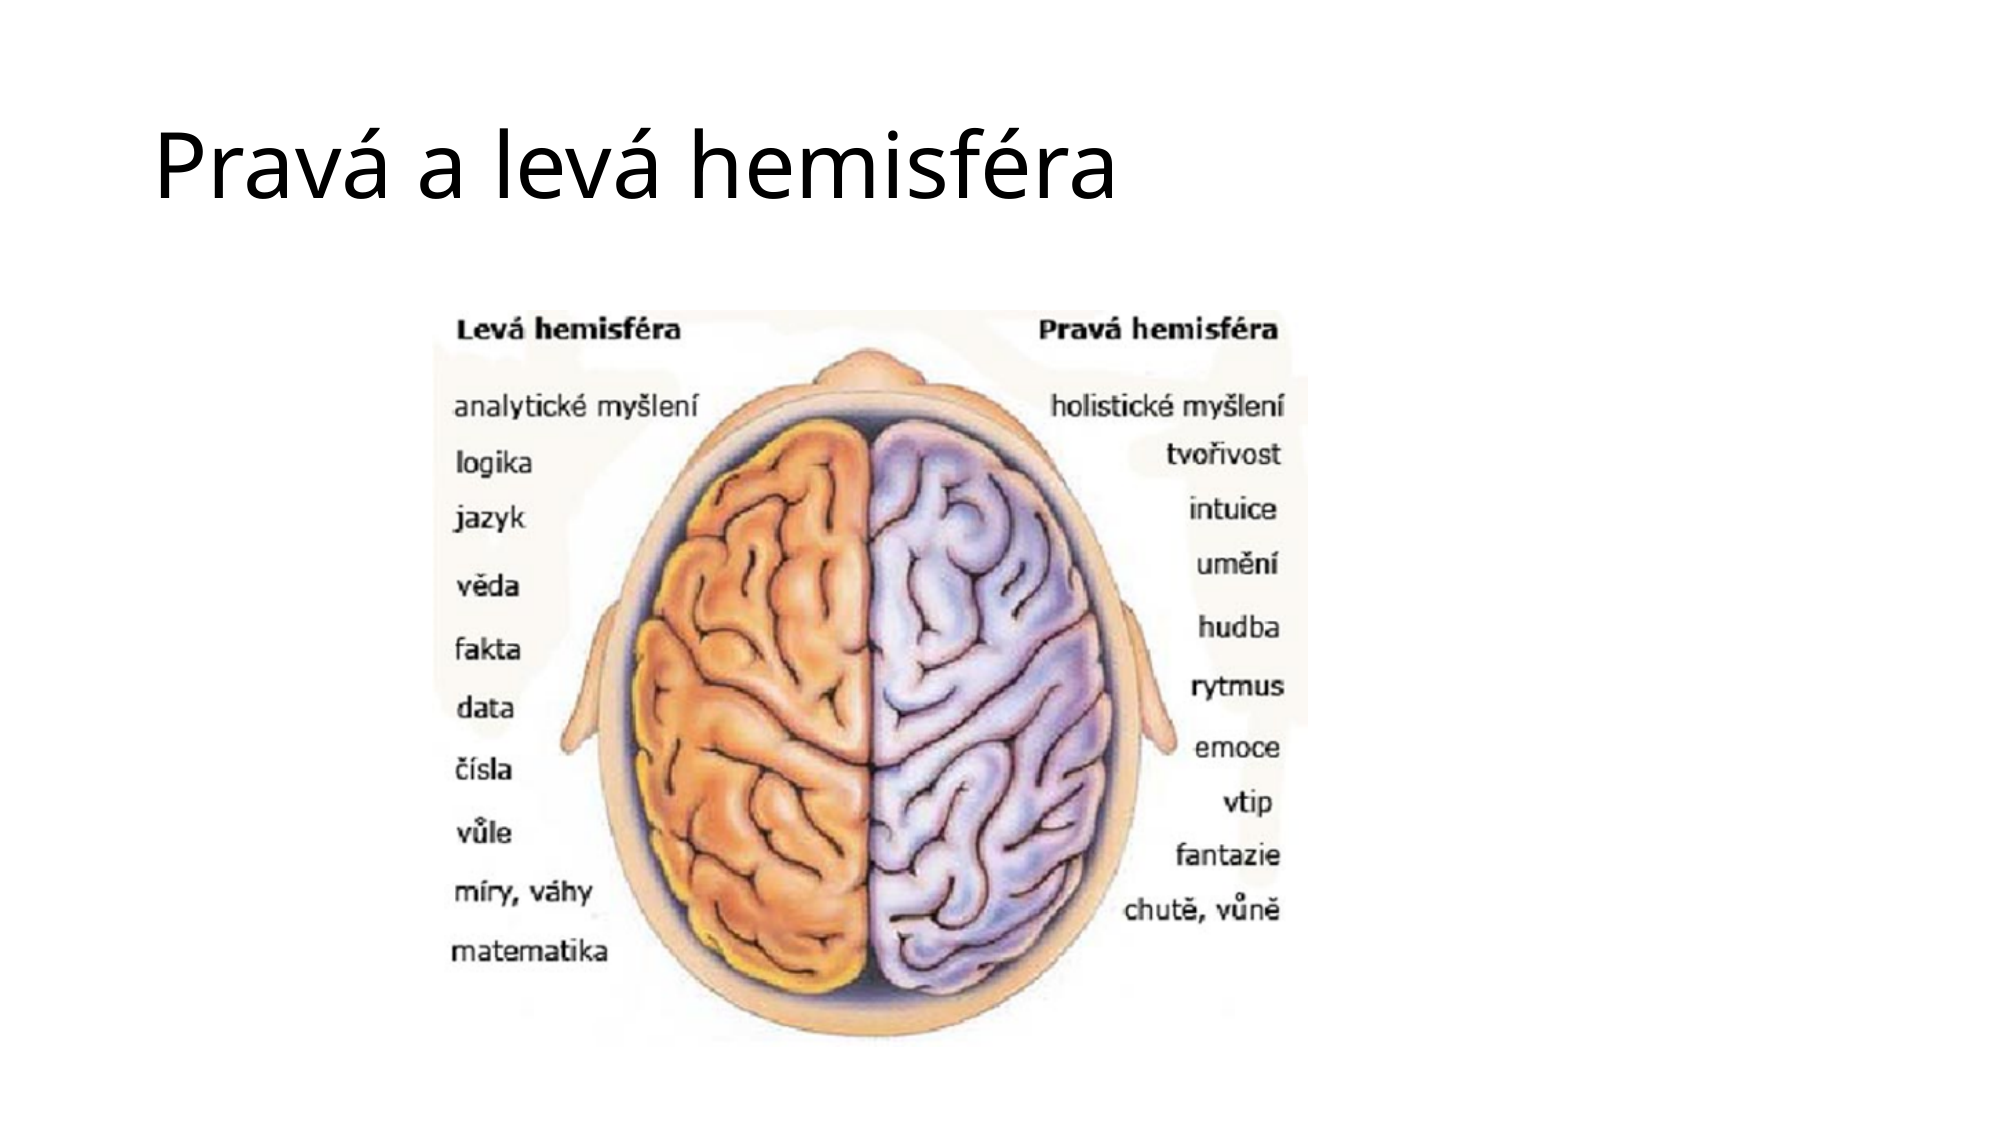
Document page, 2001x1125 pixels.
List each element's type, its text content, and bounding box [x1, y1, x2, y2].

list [432, 311, 1308, 1047]
title Pravá a levá hemisféra [137, 59, 1863, 278]
